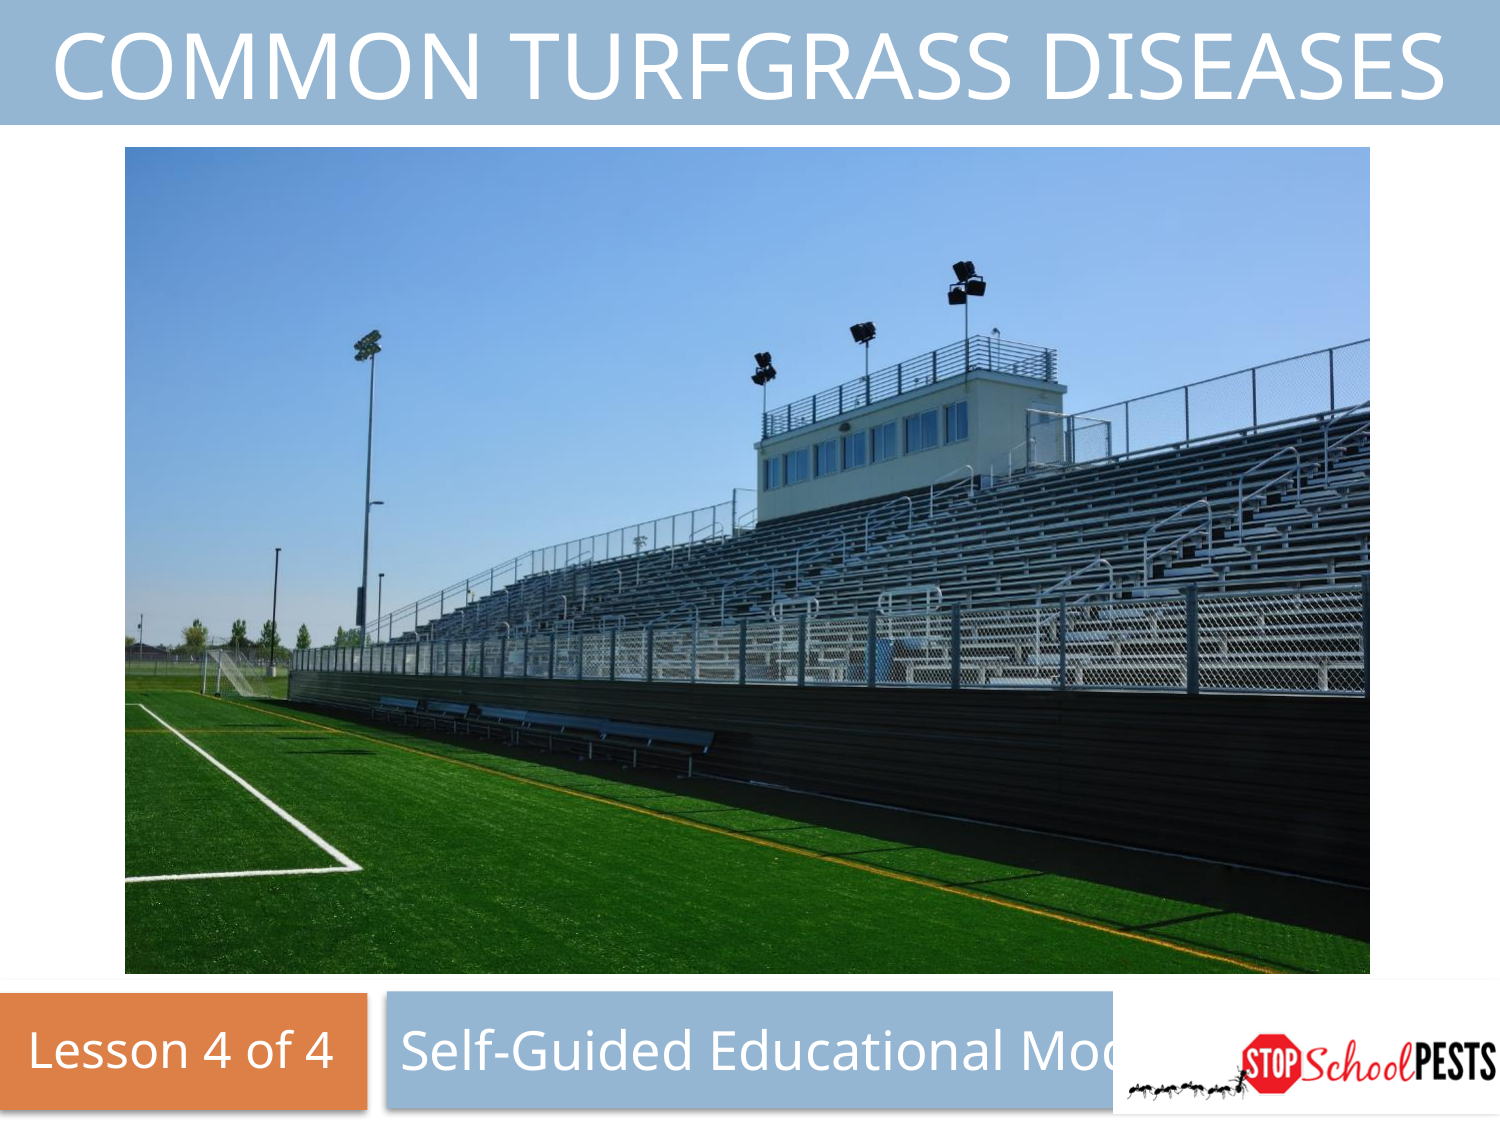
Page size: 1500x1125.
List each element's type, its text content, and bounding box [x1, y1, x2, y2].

picture [1113, 982, 1500, 1114]
text_box Lesson 4 of 4 [12, 1010, 363, 1086]
picture [124, 147, 1370, 975]
subtitle Self-Guided Educational Module [385, 992, 1107, 1105]
title Common Turfgrass diseases [0, 0, 1500, 125]
